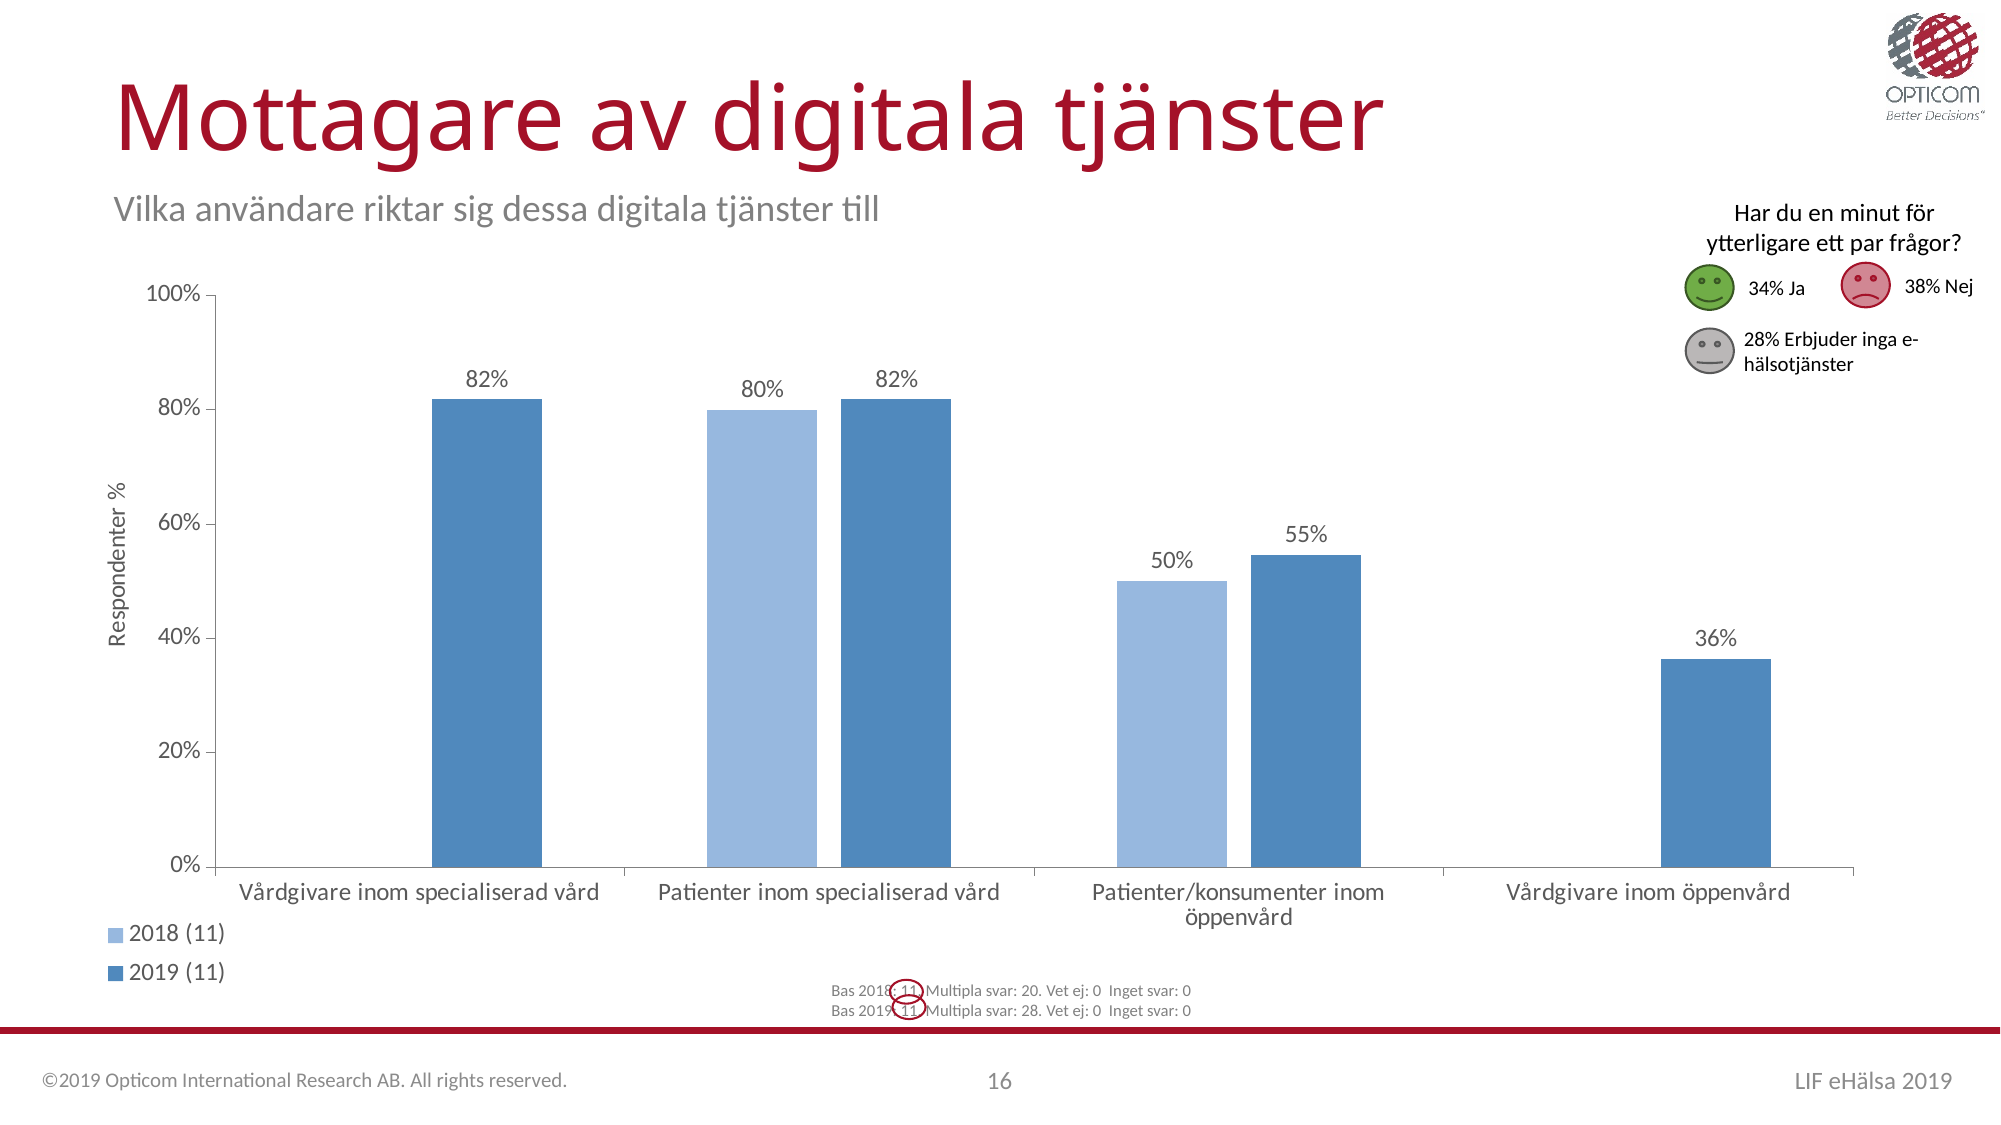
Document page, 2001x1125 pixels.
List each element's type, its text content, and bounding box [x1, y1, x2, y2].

slide_number 16 [774, 1049, 1225, 1110]
list Vilka användare riktar sig dessa digitala tjänster till [98, 181, 1824, 251]
slide_number ©2019 Opticom International Research AB. All rights reserved. [26, 1049, 588, 1110]
chart [98, 282, 1863, 1004]
text_box [891, 1004, 927, 1021]
footer LIF eHälsa 2019 [1293, 1049, 1969, 1110]
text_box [1669, 189, 2000, 384]
picture [1886, 13, 1985, 120]
text_box Bas 2018: 11. Multipla svar: 20. Vet ej: 0 Inget svar: 0 Bas 2019: 11. Multipla svar: 28. Vet ej: 0 Inget svar: 0 [686, 1004, 1337, 1028]
title Mottagare av digitala tjänster [98, 59, 1824, 181]
